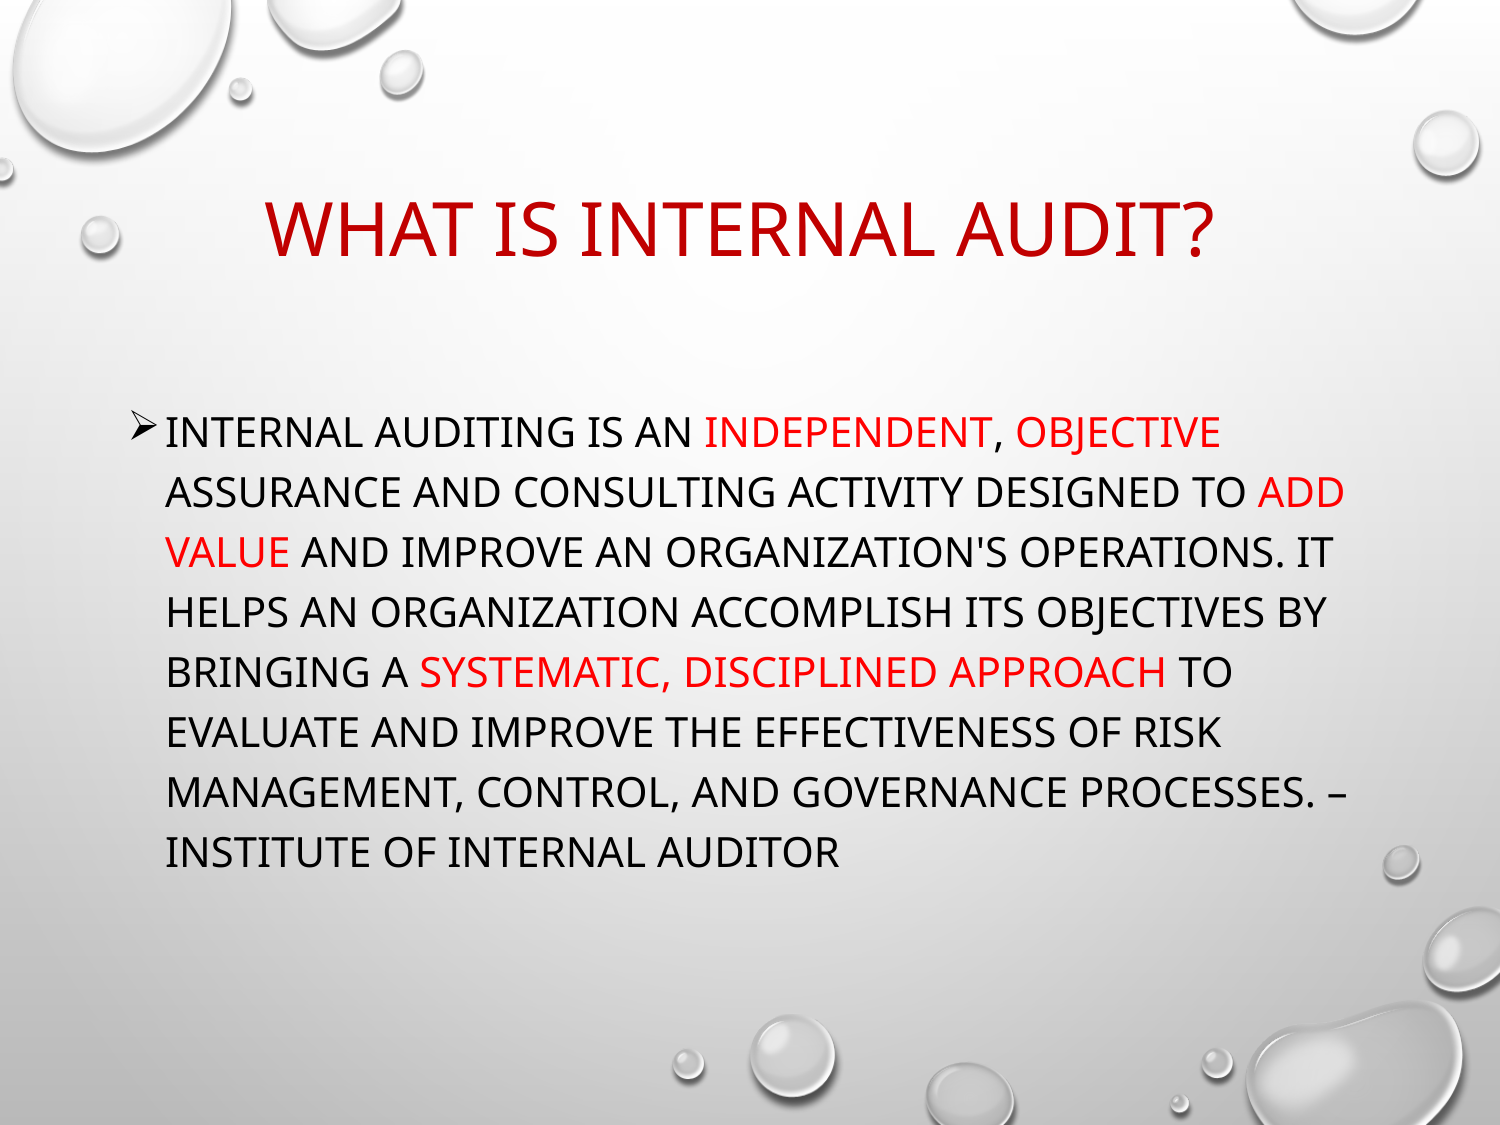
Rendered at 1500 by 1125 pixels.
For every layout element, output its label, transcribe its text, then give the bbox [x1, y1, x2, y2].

list Internal auditing is an independent, objective assurance and consulting activity designed to add value and improve an organization's operations. It helps an organization accomplish its objectives by bringing a systematic, disciplined approach to evaluate and improve the effectiveness of risk management, control, and governance processes. – Institute of Internal Auditor [112, 388, 1388, 950]
picture [0, 0, 1500, 1125]
title What is Internal Audit? [112, 101, 1388, 364]
